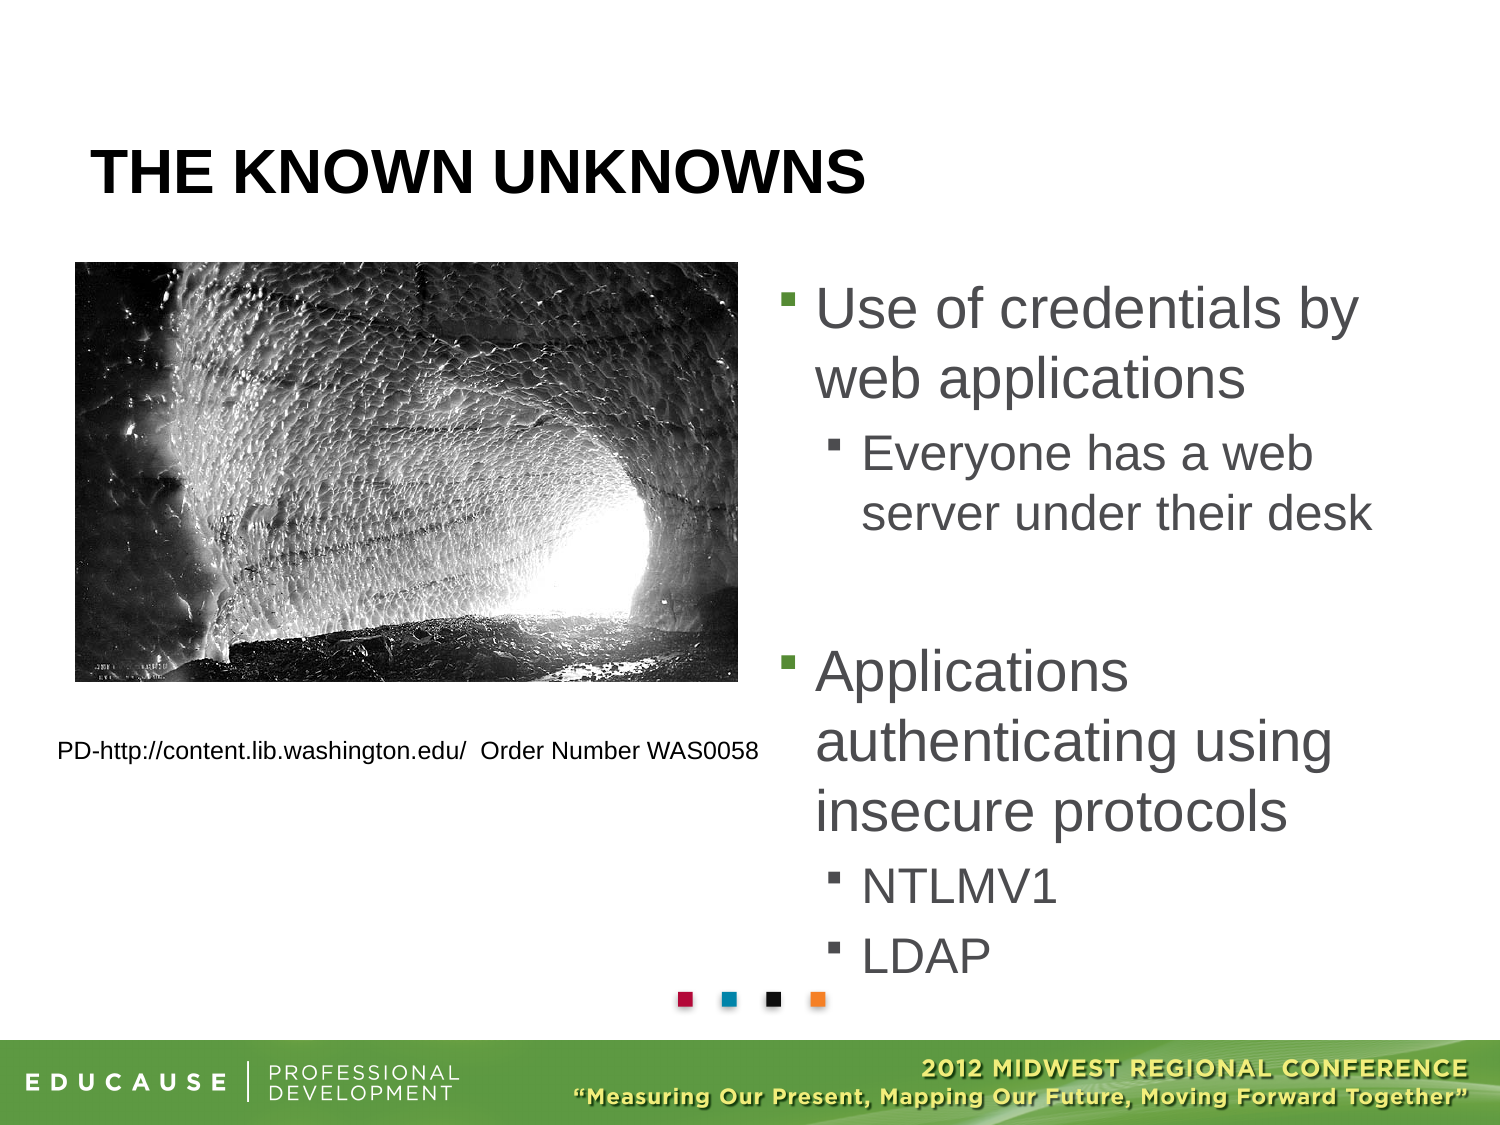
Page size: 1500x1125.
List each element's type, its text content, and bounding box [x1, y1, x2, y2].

text_box PD-http://content.lib.washington.edu/ Order Number WAS0058 [42, 726, 776, 772]
title The known unknowns [75, 75, 1450, 263]
picture [0, 1040, 1500, 1125]
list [74, 262, 738, 683]
list Use of credentials by web applications Everyone has a web server under their desk Applications authenticating using insecure protocols NTLMV1 LDAP [762, 262, 1426, 1006]
